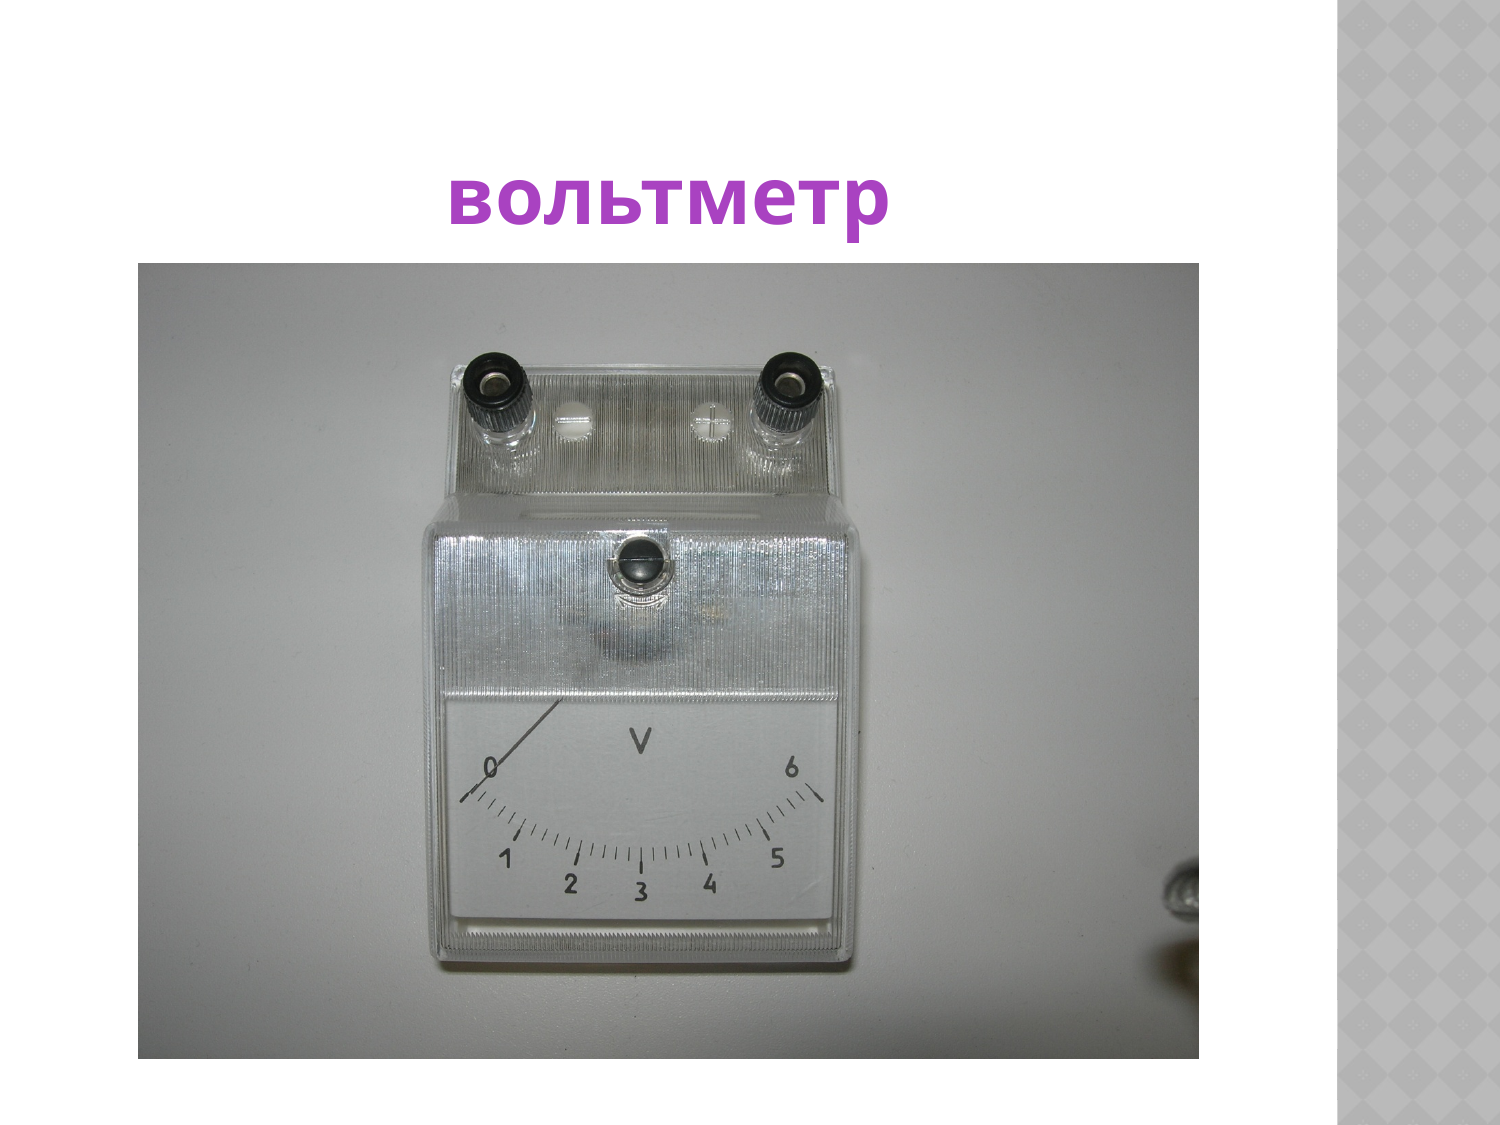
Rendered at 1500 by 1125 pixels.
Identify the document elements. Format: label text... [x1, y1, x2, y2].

title вольтметр [75, 52, 1263, 240]
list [138, 263, 1200, 1060]
